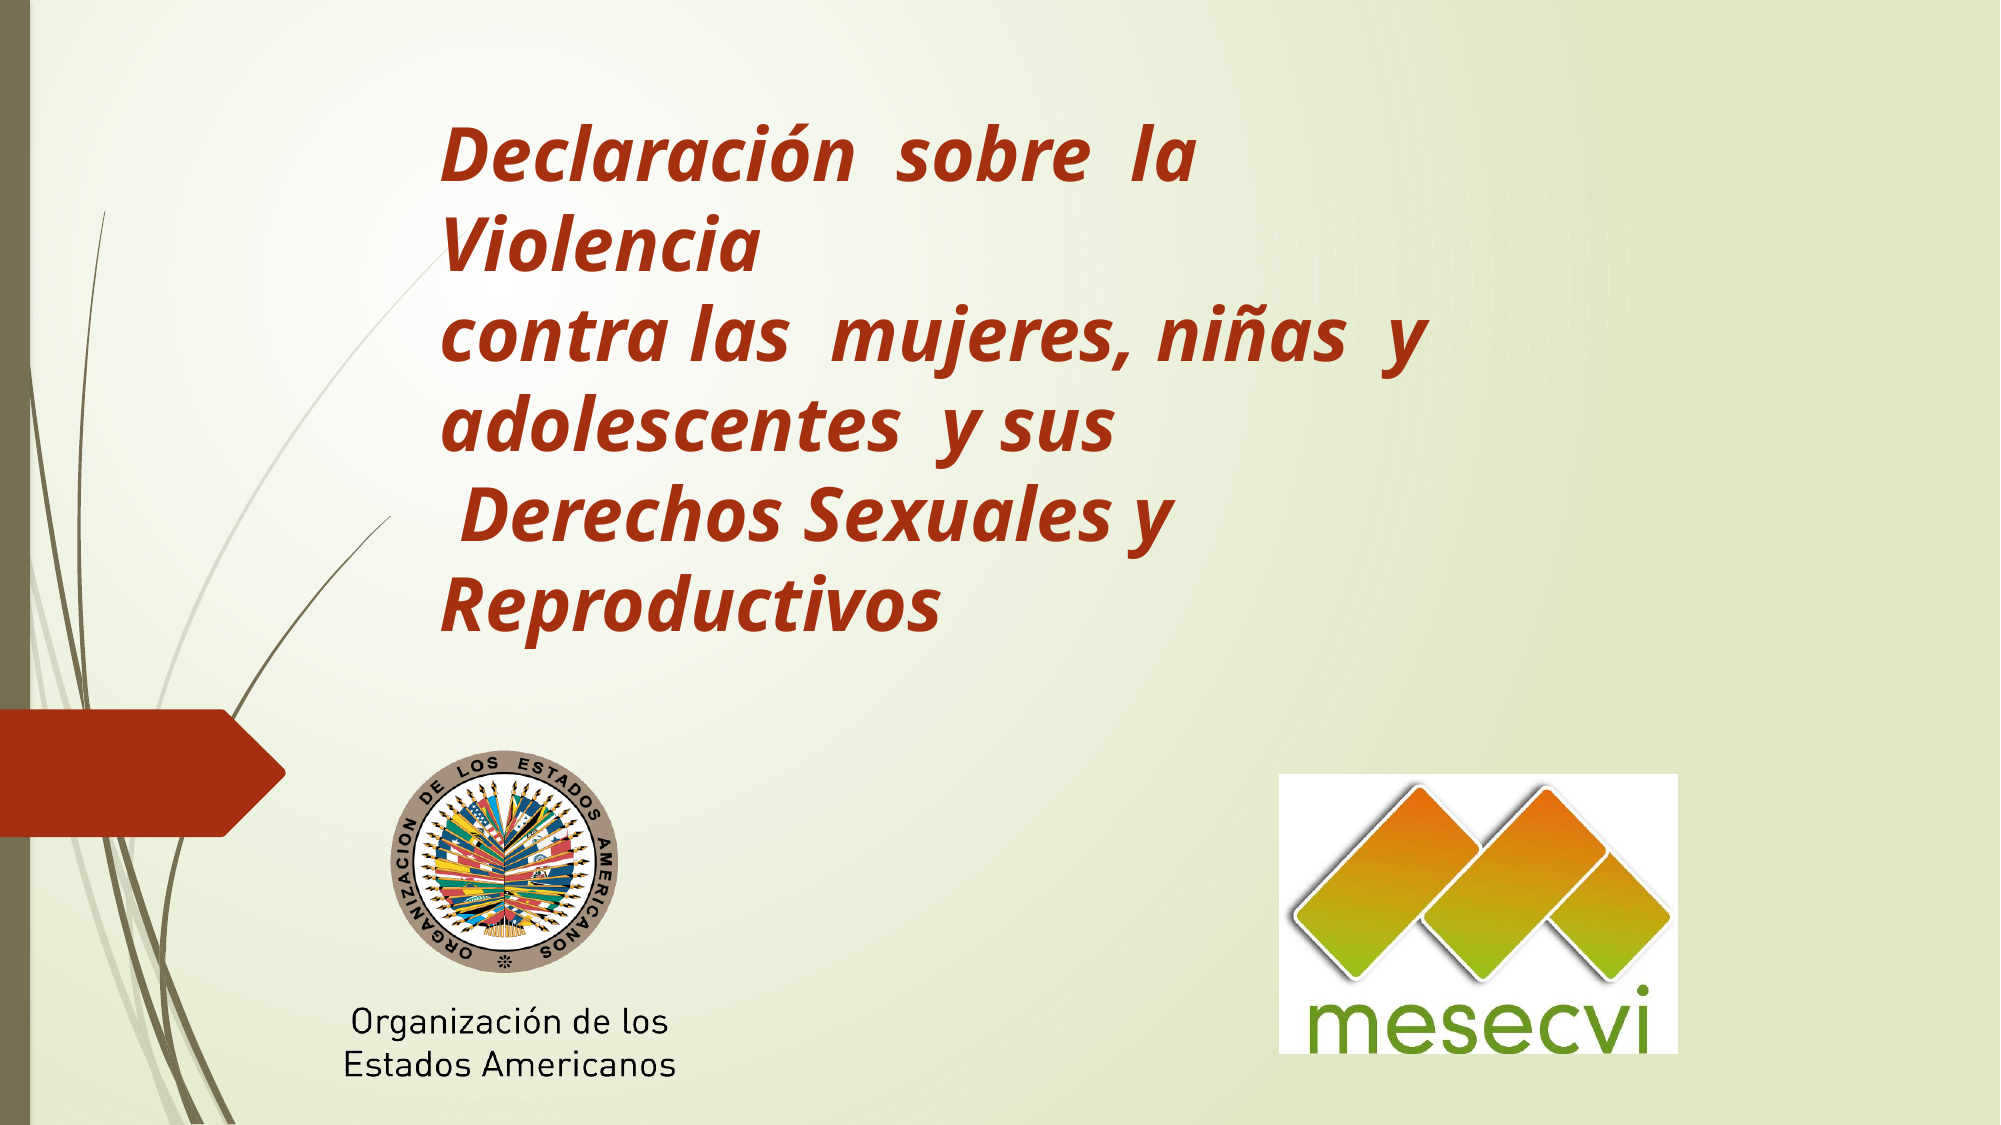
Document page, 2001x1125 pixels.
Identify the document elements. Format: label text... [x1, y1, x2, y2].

picture [344, 750, 676, 1078]
picture [1279, 773, 1679, 1054]
title Declaración sobre la Violencia contra las mujeres, niñas y adolescentes y sus Derechos Sexuales y Reproductivos [424, 87, 1678, 654]
